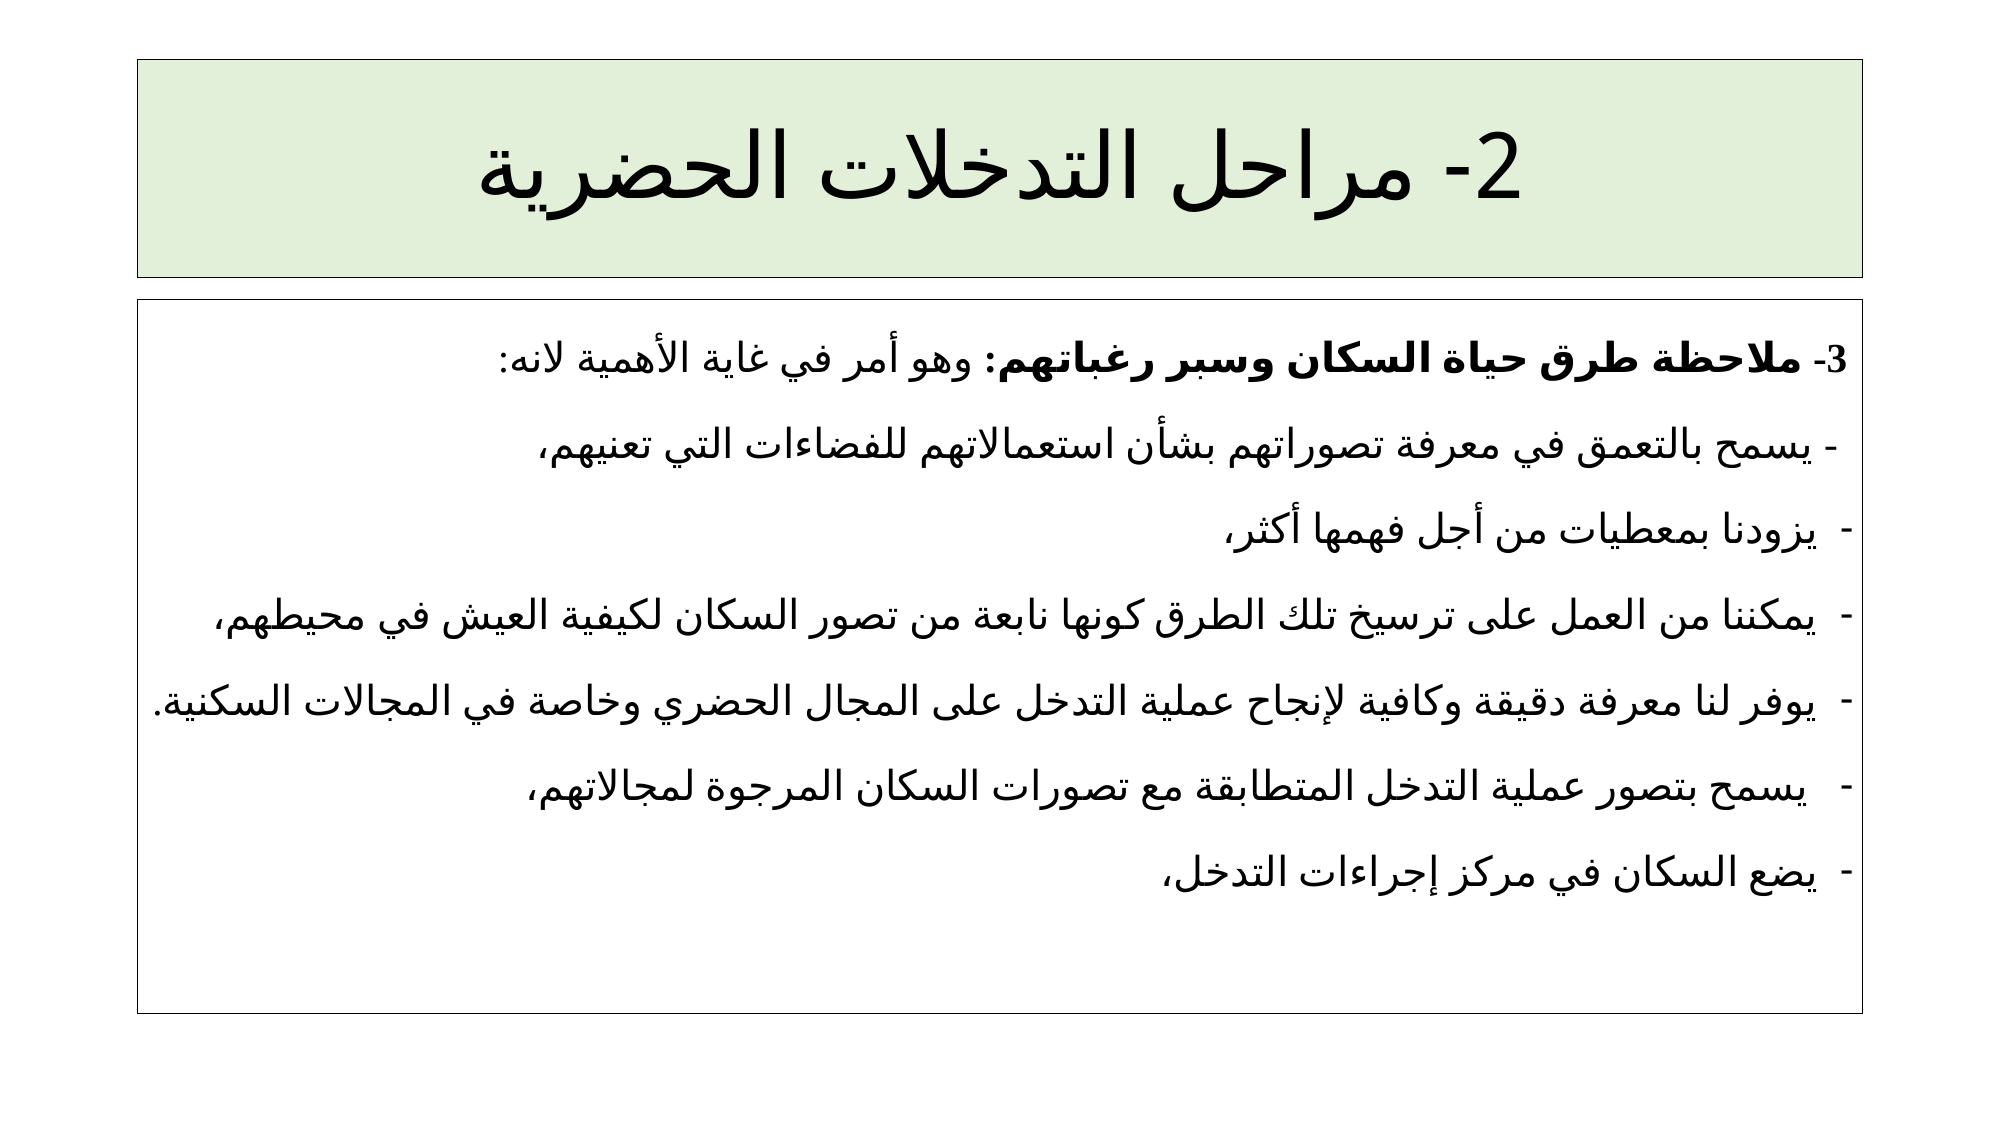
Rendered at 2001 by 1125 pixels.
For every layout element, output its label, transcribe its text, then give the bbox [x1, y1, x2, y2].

title 2- مراحل التدخلات الحضرية [137, 59, 1863, 278]
list 3- ملاحظة طرق حياة السكان وسبر رغباتهم: وهو أمر في غاية الأهمية لانه: - يسمح بالتعمق في معرفة تصوراتهم بشأن استعمالاتهم للفضاءات التي تعنيهم، يزودنا بمعطيات من أجل فهمها أكثر، يمكننا من العمل على ترسيخ تلك الطرق كونها نابعة من تصور السكان لكيفية العيش في محيطهم، يوفر لنا معرفة دقيقة وكافية لإنجاح عملية التدخل على المجال الحضري وخاصة في المجالات السكنية. يسمح بتصور عملية التدخل المتطابقة مع تصورات السكان المرجوة لمجالاتهم، يضع السكان في مركز إجراءات التدخل، [137, 299, 1863, 1014]
